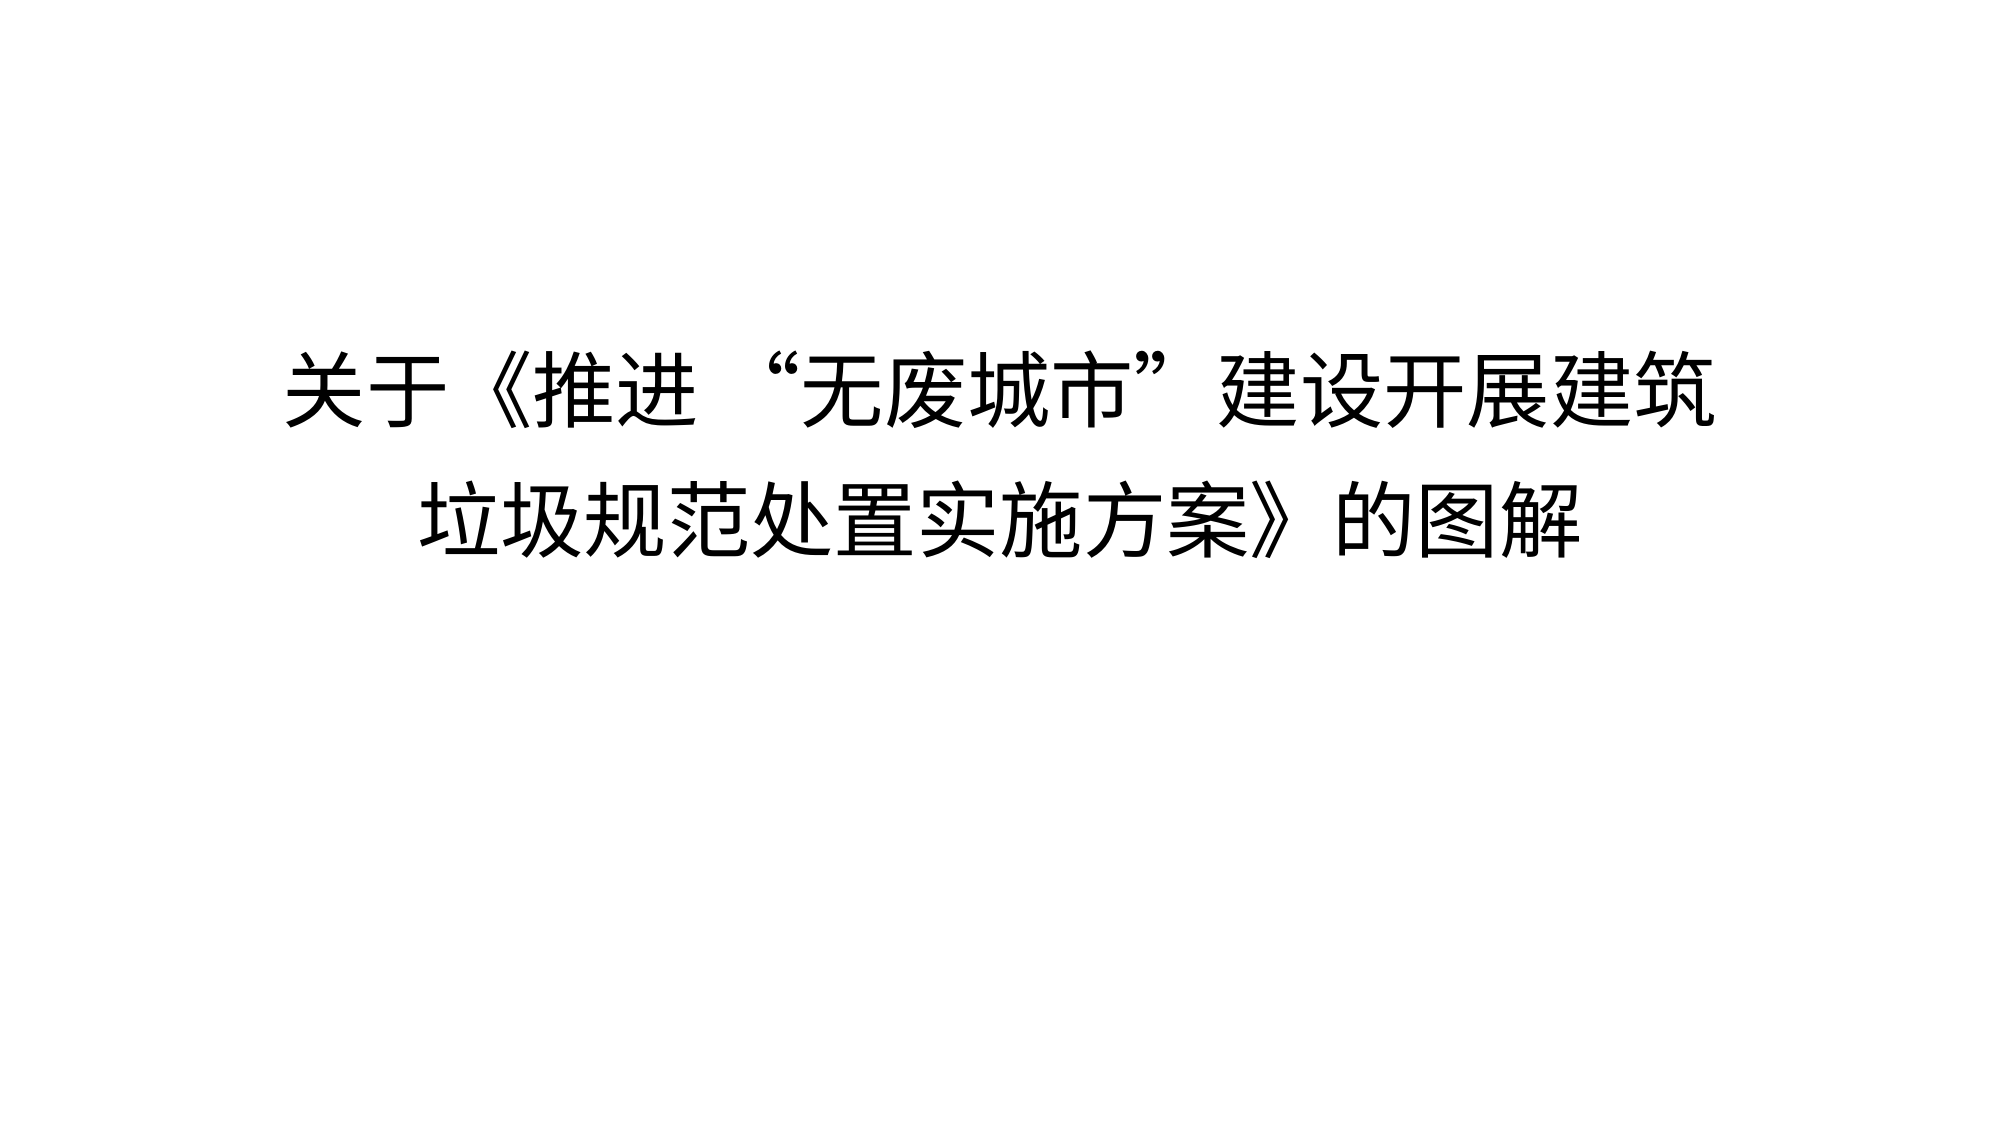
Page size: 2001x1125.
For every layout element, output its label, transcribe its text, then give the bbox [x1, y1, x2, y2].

title 关于《推进 “无废城市”建设开展建筑垃圾规范处置实施方案》的图解 [249, 217, 1750, 576]
